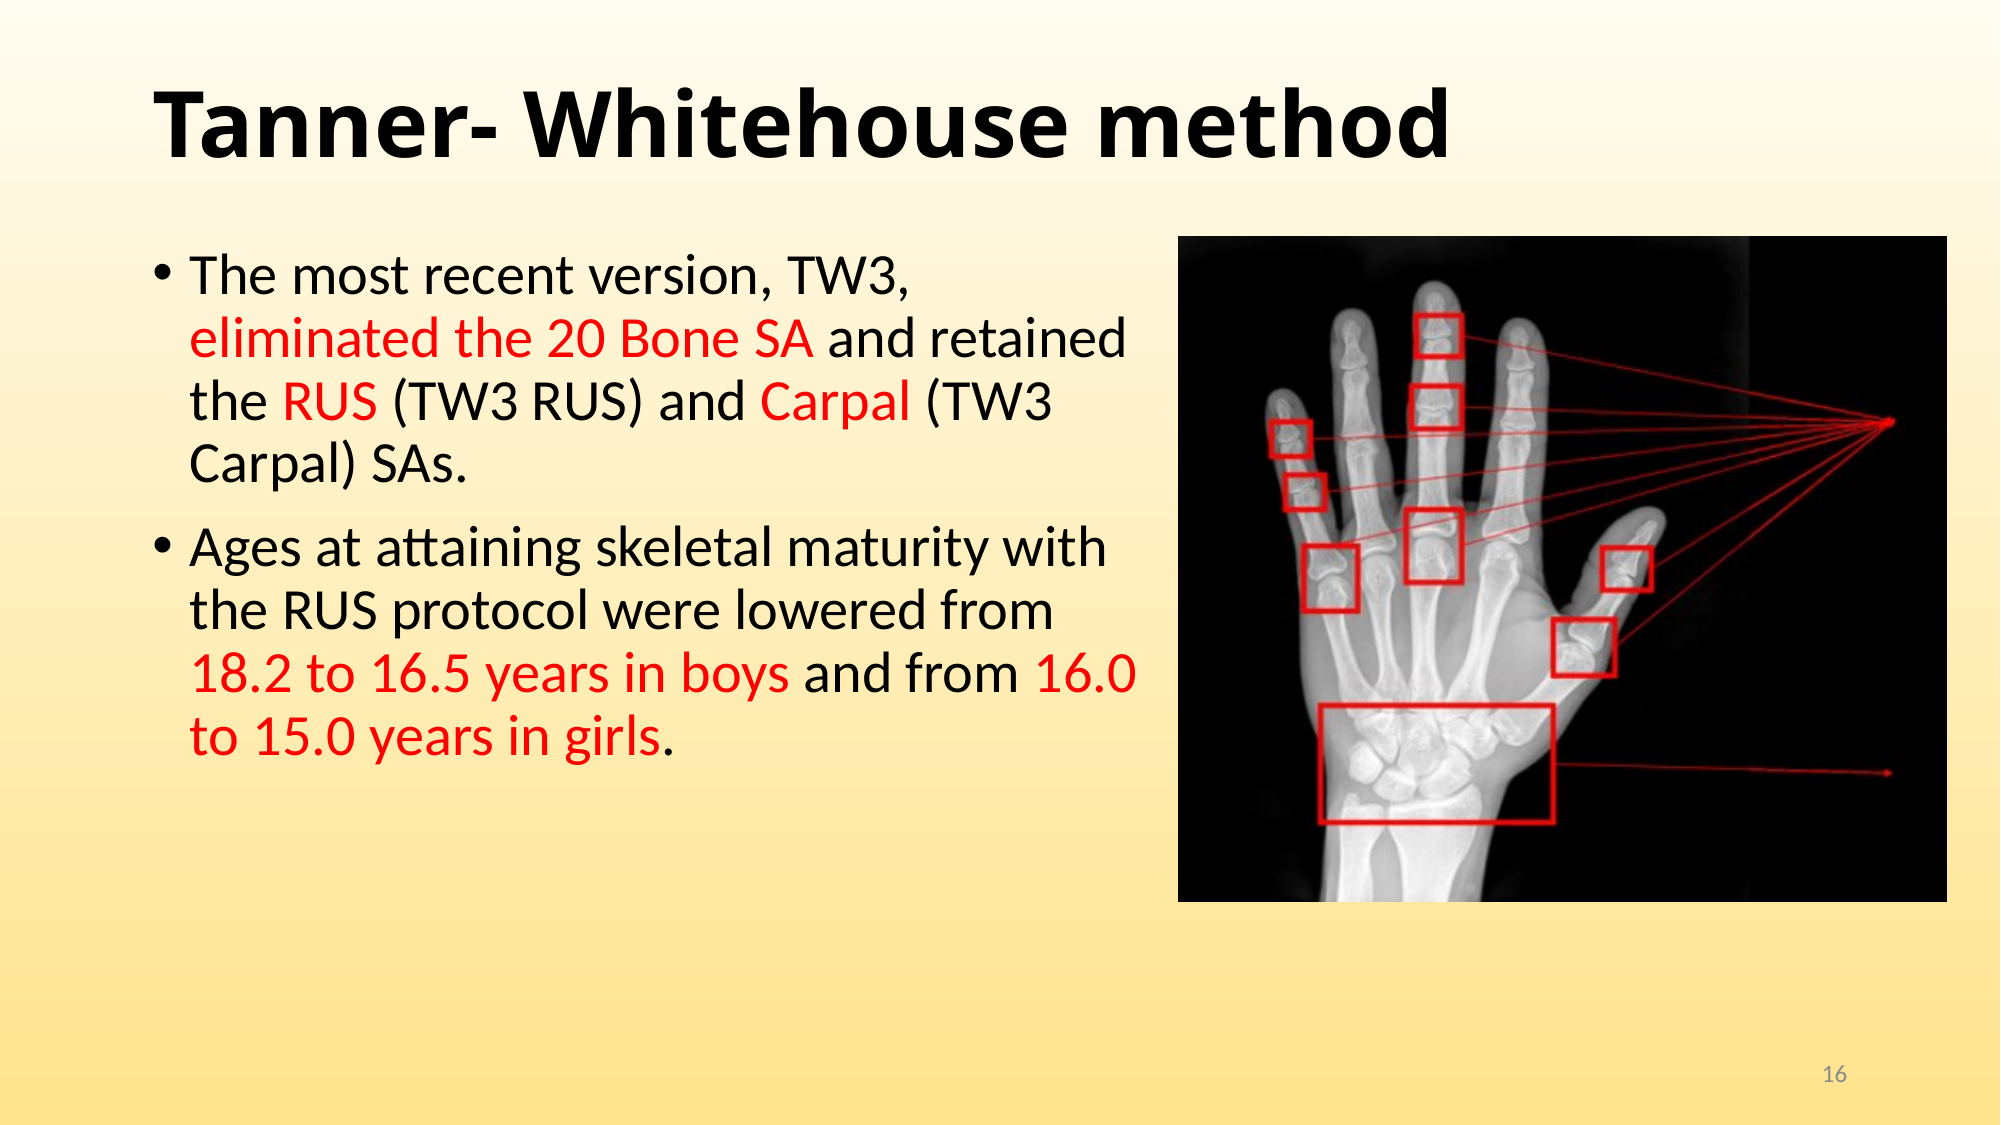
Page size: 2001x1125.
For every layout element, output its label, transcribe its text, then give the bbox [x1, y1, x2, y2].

picture [1178, 236, 1947, 902]
title Tanner- Whitehouse method [137, 18, 1863, 237]
slide_number 16 [1412, 1042, 1863, 1103]
list The most recent version, TW3, eliminated the 20 Bone SA and retained the RUS (TW3 RUS) and Carpal (TW3 Carpal) SAs. Ages at attaining skeletal maturity with the RUS protocol were lowered from 18.2 to 16.5 years in boys and from 16.0 to 15.0 years in girls. [137, 236, 1161, 1043]
